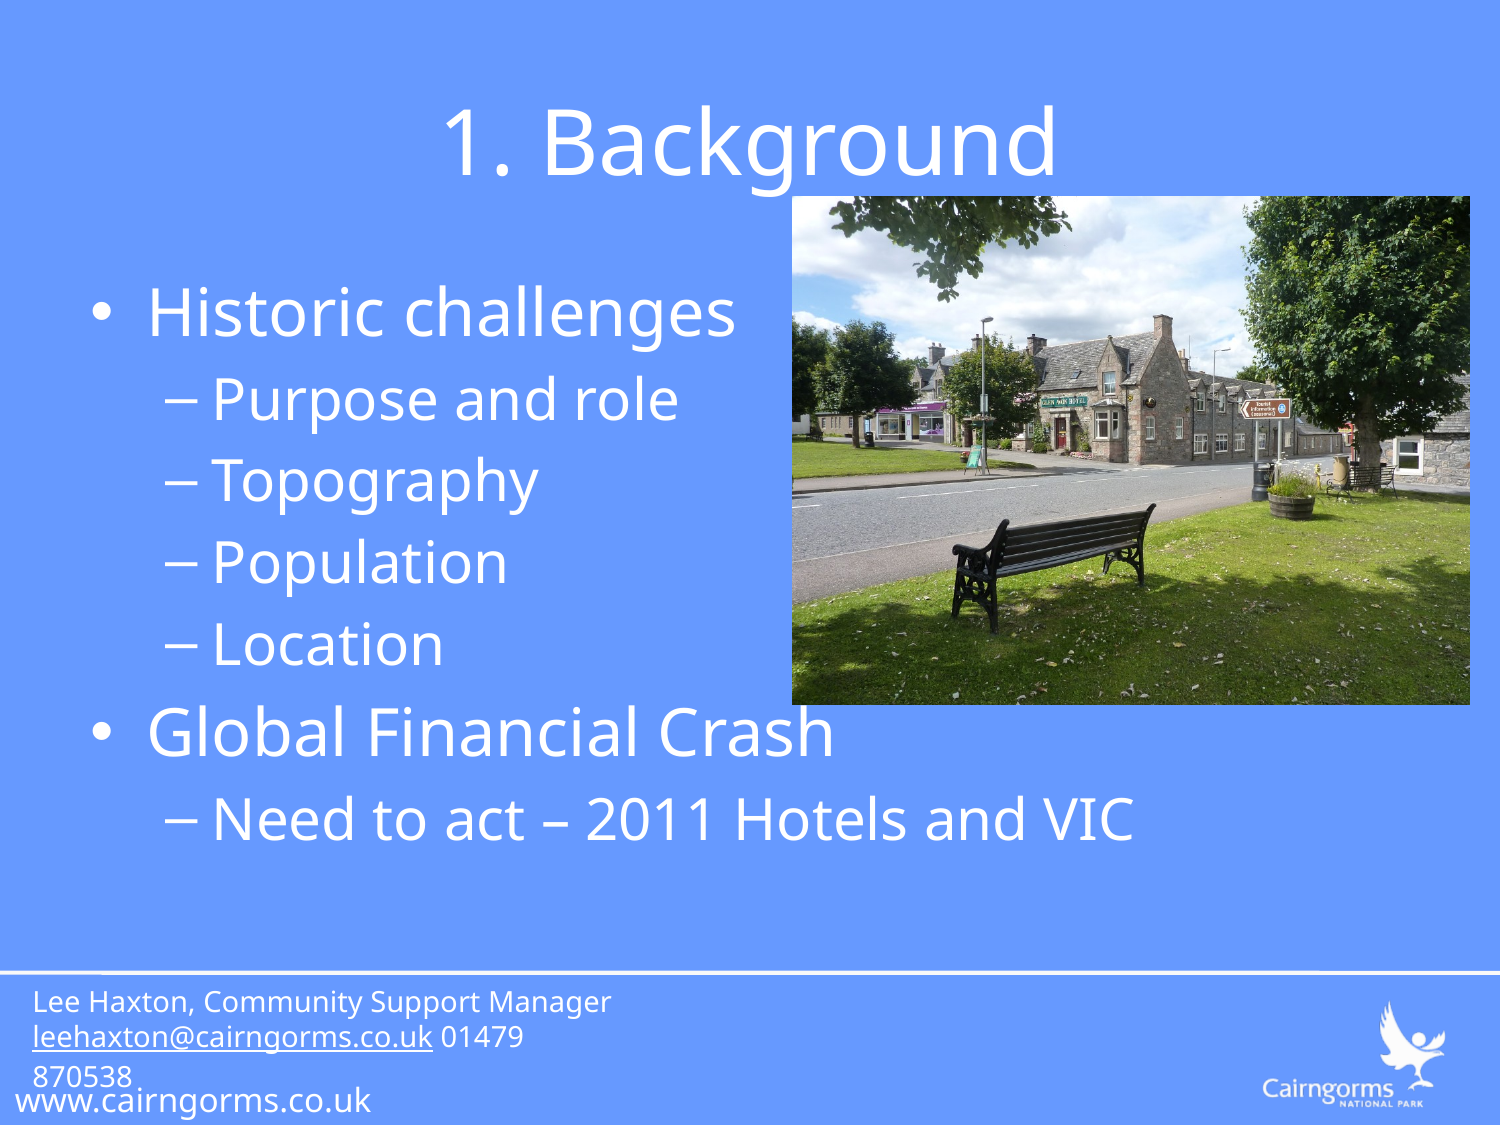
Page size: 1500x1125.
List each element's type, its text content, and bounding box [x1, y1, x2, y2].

title 1. Background [74, 44, 1426, 233]
list Historic challenges Purpose and role Topography Population Location Global Financial Crash Need to act – 2011 Hotels and VIC [74, 262, 1426, 927]
picture [1242, 979, 1466, 1125]
picture [791, 196, 1470, 705]
